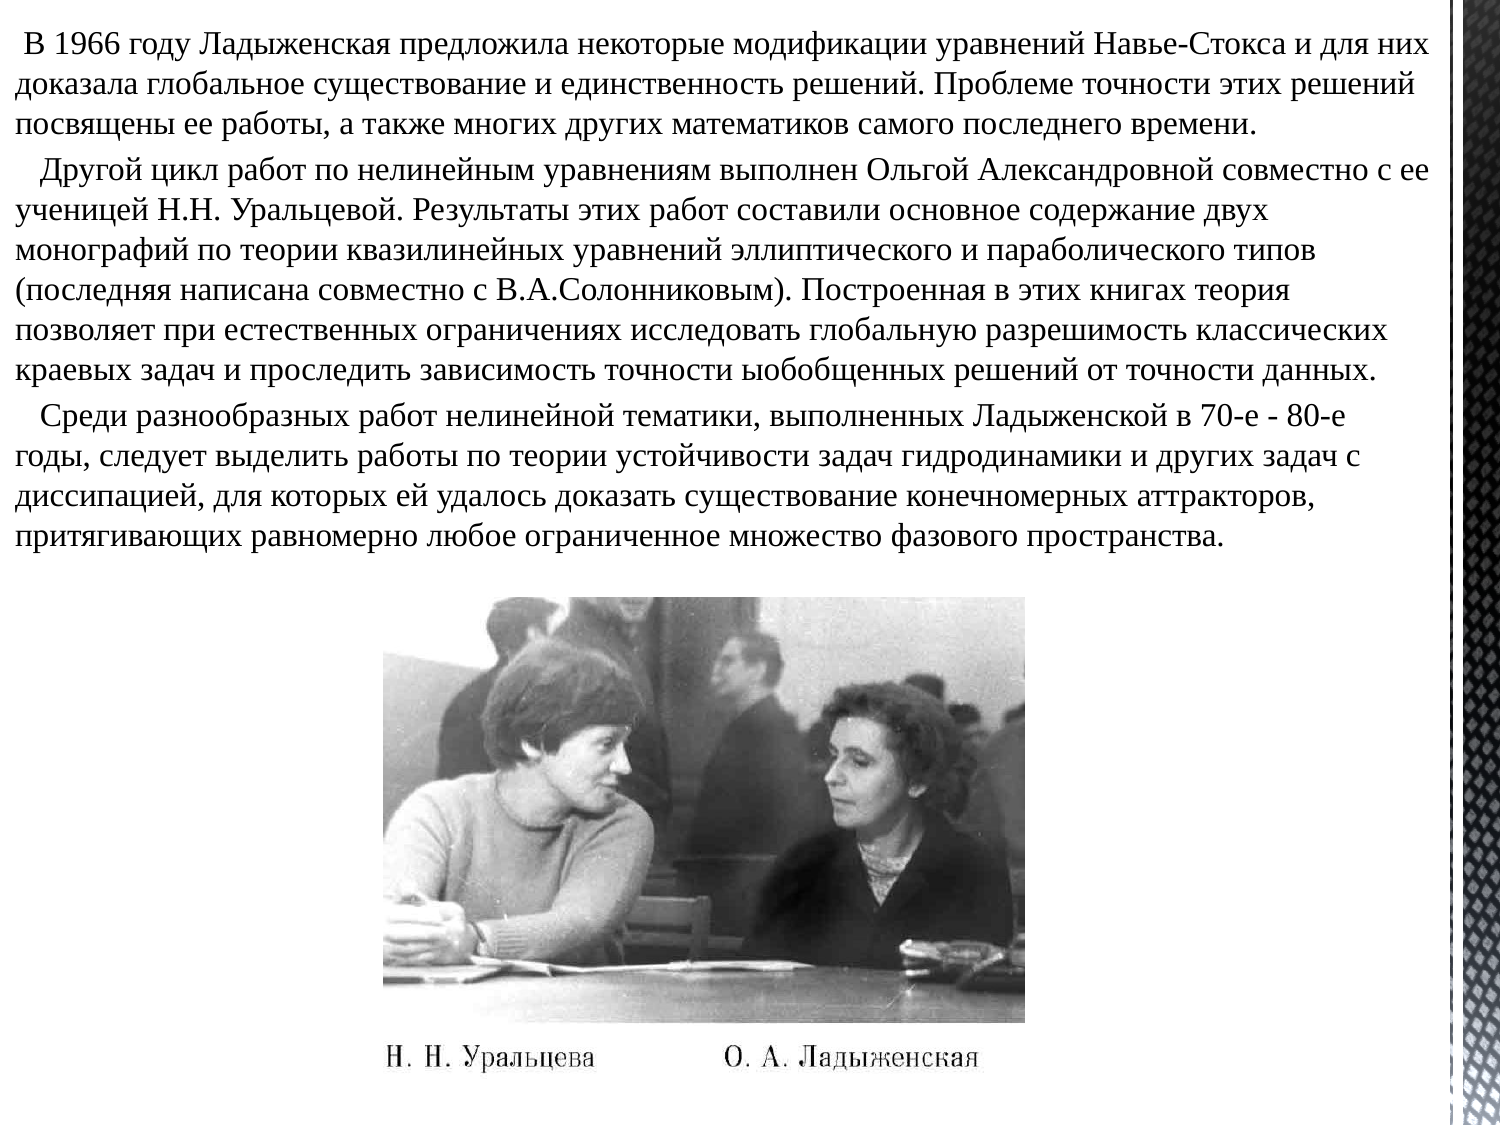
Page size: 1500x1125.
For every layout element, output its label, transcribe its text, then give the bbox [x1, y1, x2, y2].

picture [383, 597, 1025, 1079]
picture [1447, 0, 1500, 1125]
list В 1966 году Ладыженская предложила некоторые модификации уравнений Навье-Стокса и для них доказала глобальное существование и единственность решений. Проблеме точности этих решений посвящены ее работы, а также многих других математиков самого последнего времени. Другой цикл работ по нелинейным уравнениям выполнен Ольгой Александровной совместно с ее ученицей Н.Н. Уральцевой. Результаты этих работ составили основное содержание двух монографий по теории квазилинейных уравнений эллиптического и параболического типов (последняя написана совместно с В.А.Солонниковым). Построенная в этих книгах теория позволяет при естественных ограничениях исследовать глобальную разрешимость классических краевых задач и проследить зависимость точности ыобобщенных решений от точности данных. Среди разнообразных работ нелинейной тематики, выполненных Ладыженской в 70-е - 80-е годы, следует выделить работы по теории устойчивости задач гидродинамики и других задач с диссипацией, для которых ей удалось доказать существование конечномерных аттракторов, притягивающих равномерно любое ограниченное множество фазового пространства. [0, 0, 1447, 575]
